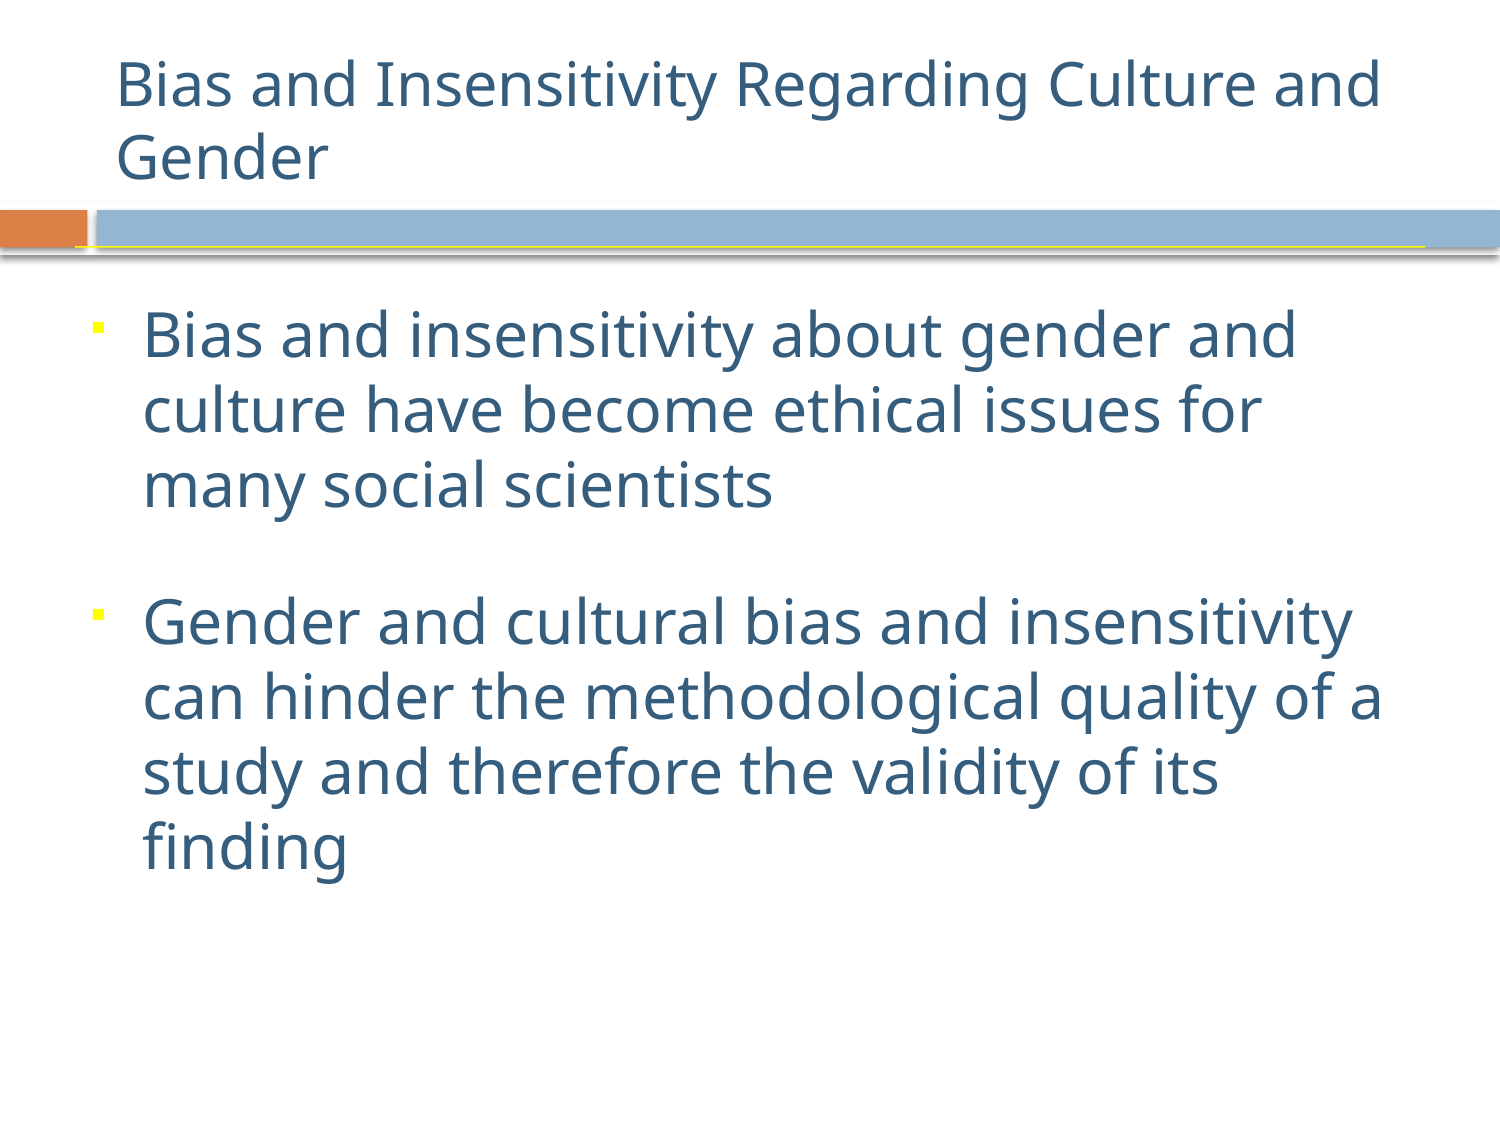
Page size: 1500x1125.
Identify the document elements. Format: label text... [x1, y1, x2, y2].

list Bias and insensitivity about gender and culture have become ethical issues for many social scientists Gender and cultural bias and insensitivity can hinder the methodological quality of a study and therefore the validity of its finding [75, 287, 1425, 988]
title Bias and Insensitivity Regarding Culture and Gender [100, 37, 1438, 200]
